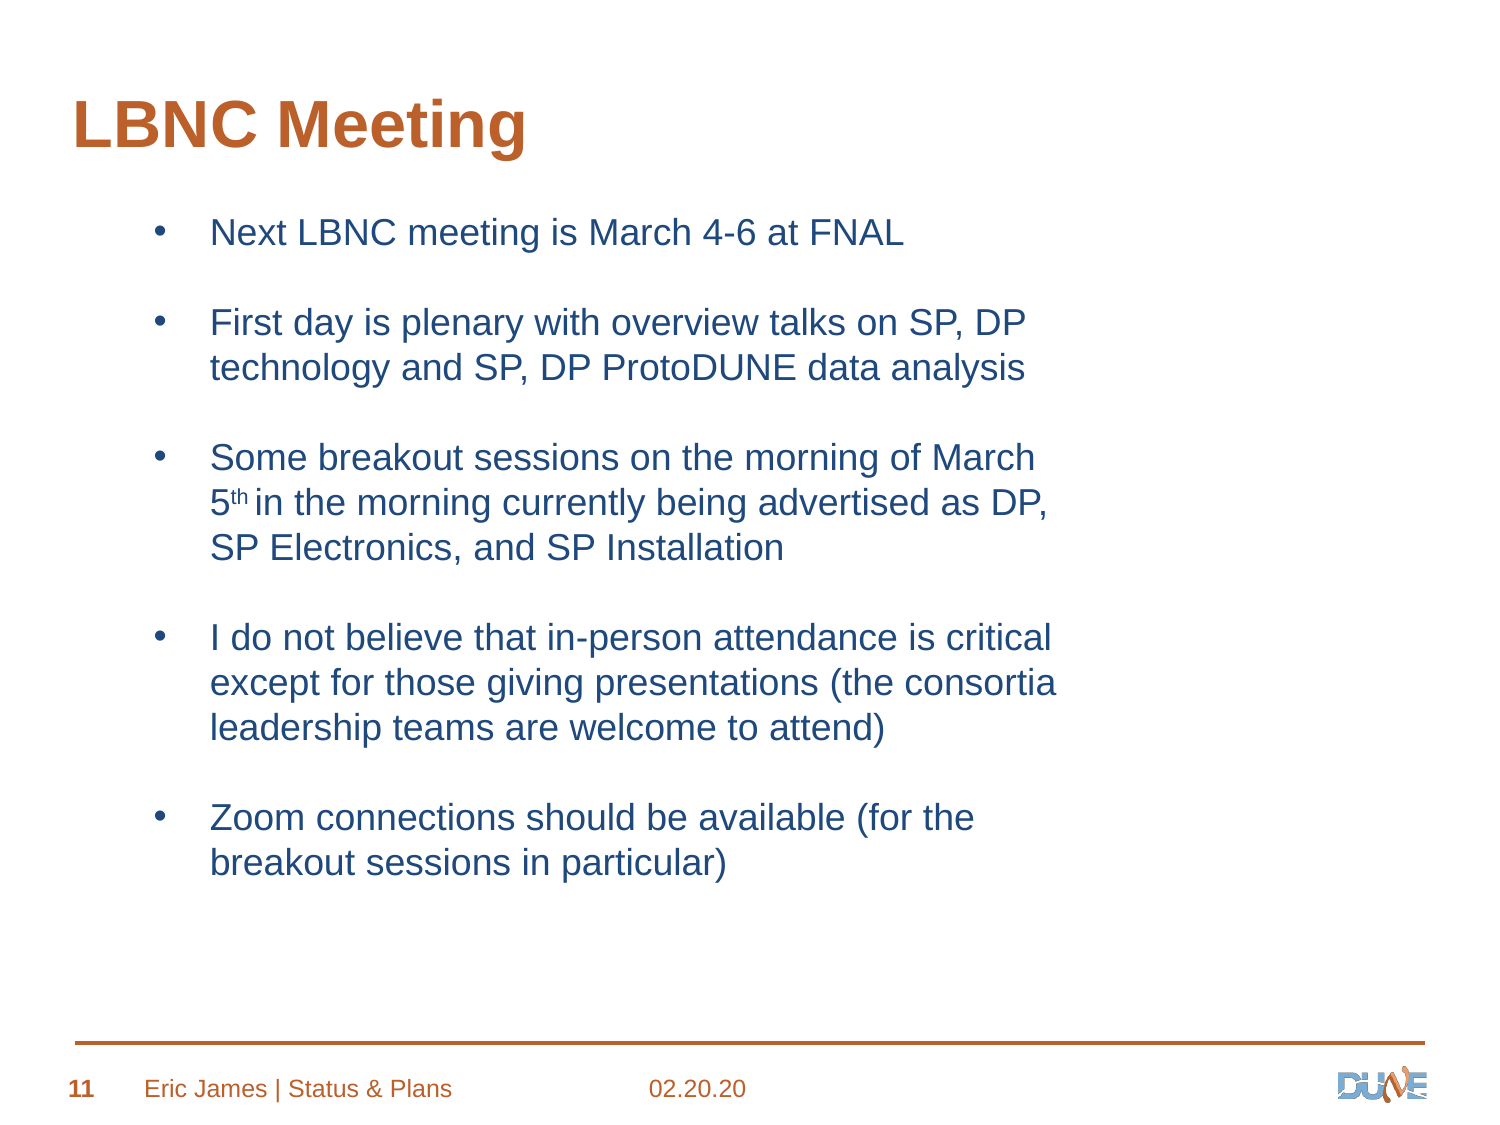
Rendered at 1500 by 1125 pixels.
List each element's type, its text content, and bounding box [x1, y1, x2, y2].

title LBNC Meeting [72, 81, 1150, 162]
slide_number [646, 1072, 966, 1103]
footer Eric James | Status & Plans [142, 1072, 600, 1103]
picture [1338, 1066, 1427, 1103]
list Next LBNC meeting is March 4-6 at FNAL First day is plenary with overview talks on SP, DP technology and SP, DP ProtoDUNE data analysis Some breakout sessions on the morning of March 5th in the morning currently being advertised as DP, SP Electronics, and SP Installation I do not believe that in-person attendance is critical except for those giving presentations (the consortia leadership teams are welcome to attend) Zoom connections should be available (for the breakout sessions in particular) [153, 208, 1075, 936]
slide_number 11 [39, 1072, 95, 1103]
